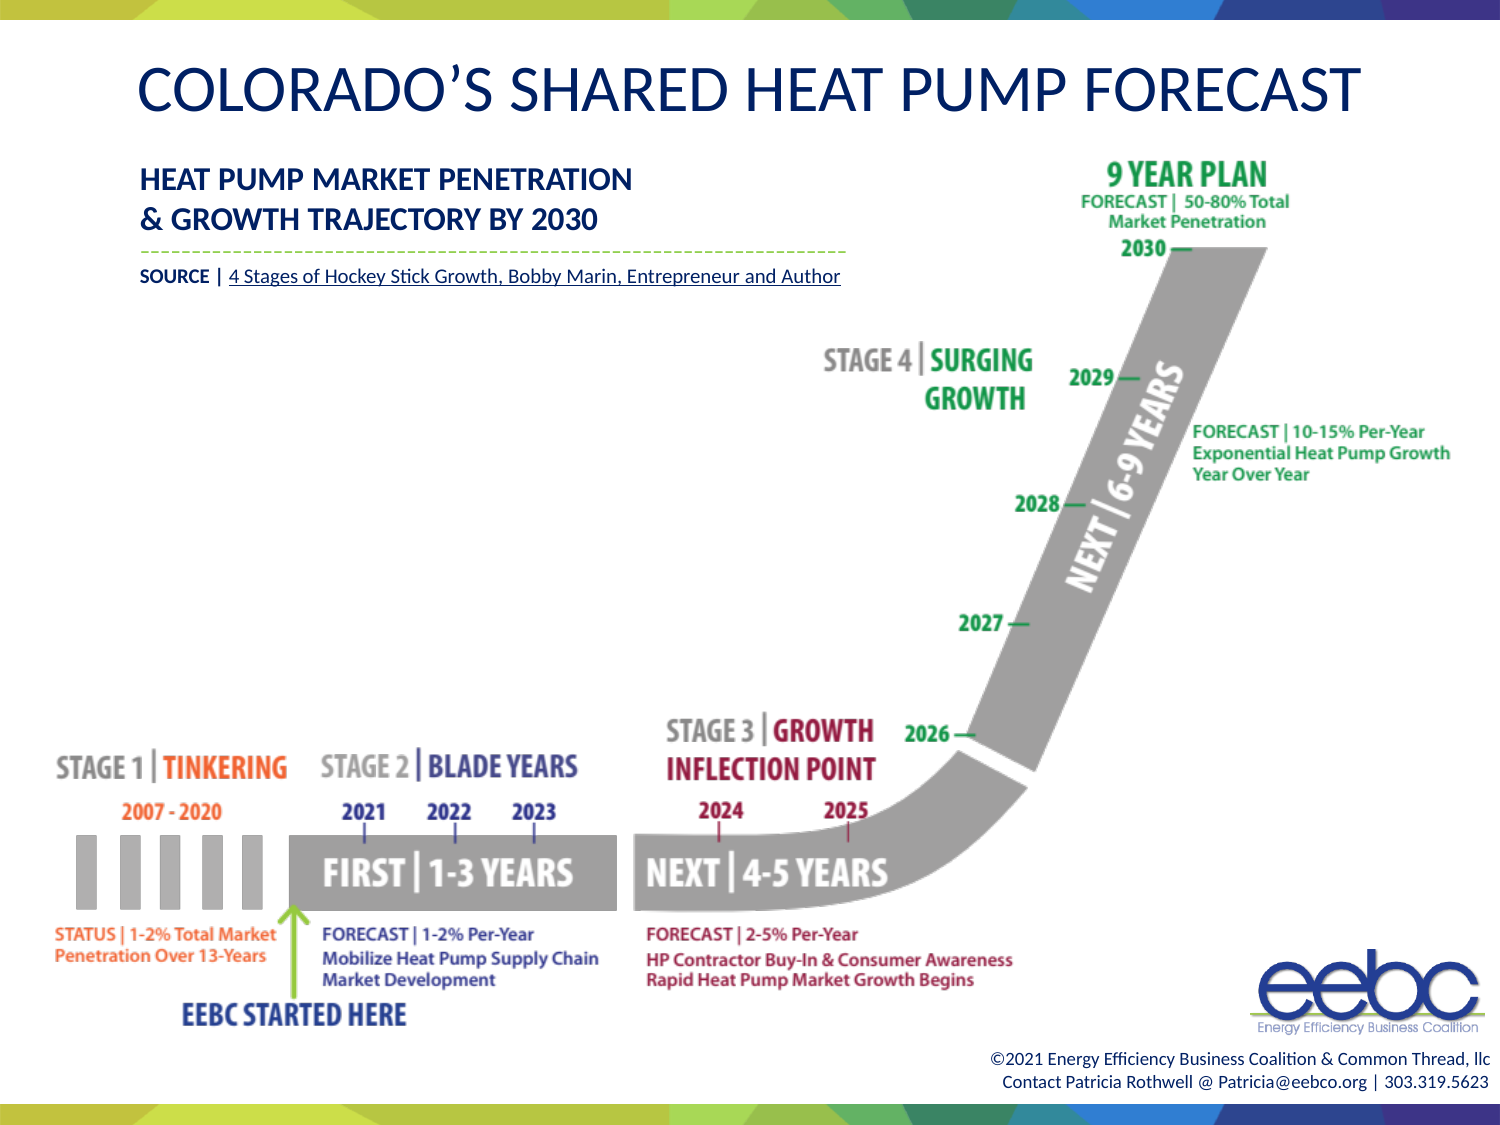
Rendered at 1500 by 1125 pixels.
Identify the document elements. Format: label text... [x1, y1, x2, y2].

text_box ©2021 Energy Efficiency Business Coalition & Common Thread, llc Contact Patricia Rothwell @ Patricia@eebco.org | 303.319.5623 [975, 1039, 1500, 1100]
text_box COLORADO’S SHARED HEAT PUMP FORECAST [118, 37, 1382, 133]
picture [0, 0, 1500, 21]
picture [37, 147, 1486, 1038]
picture [0, 1104, 1500, 1125]
